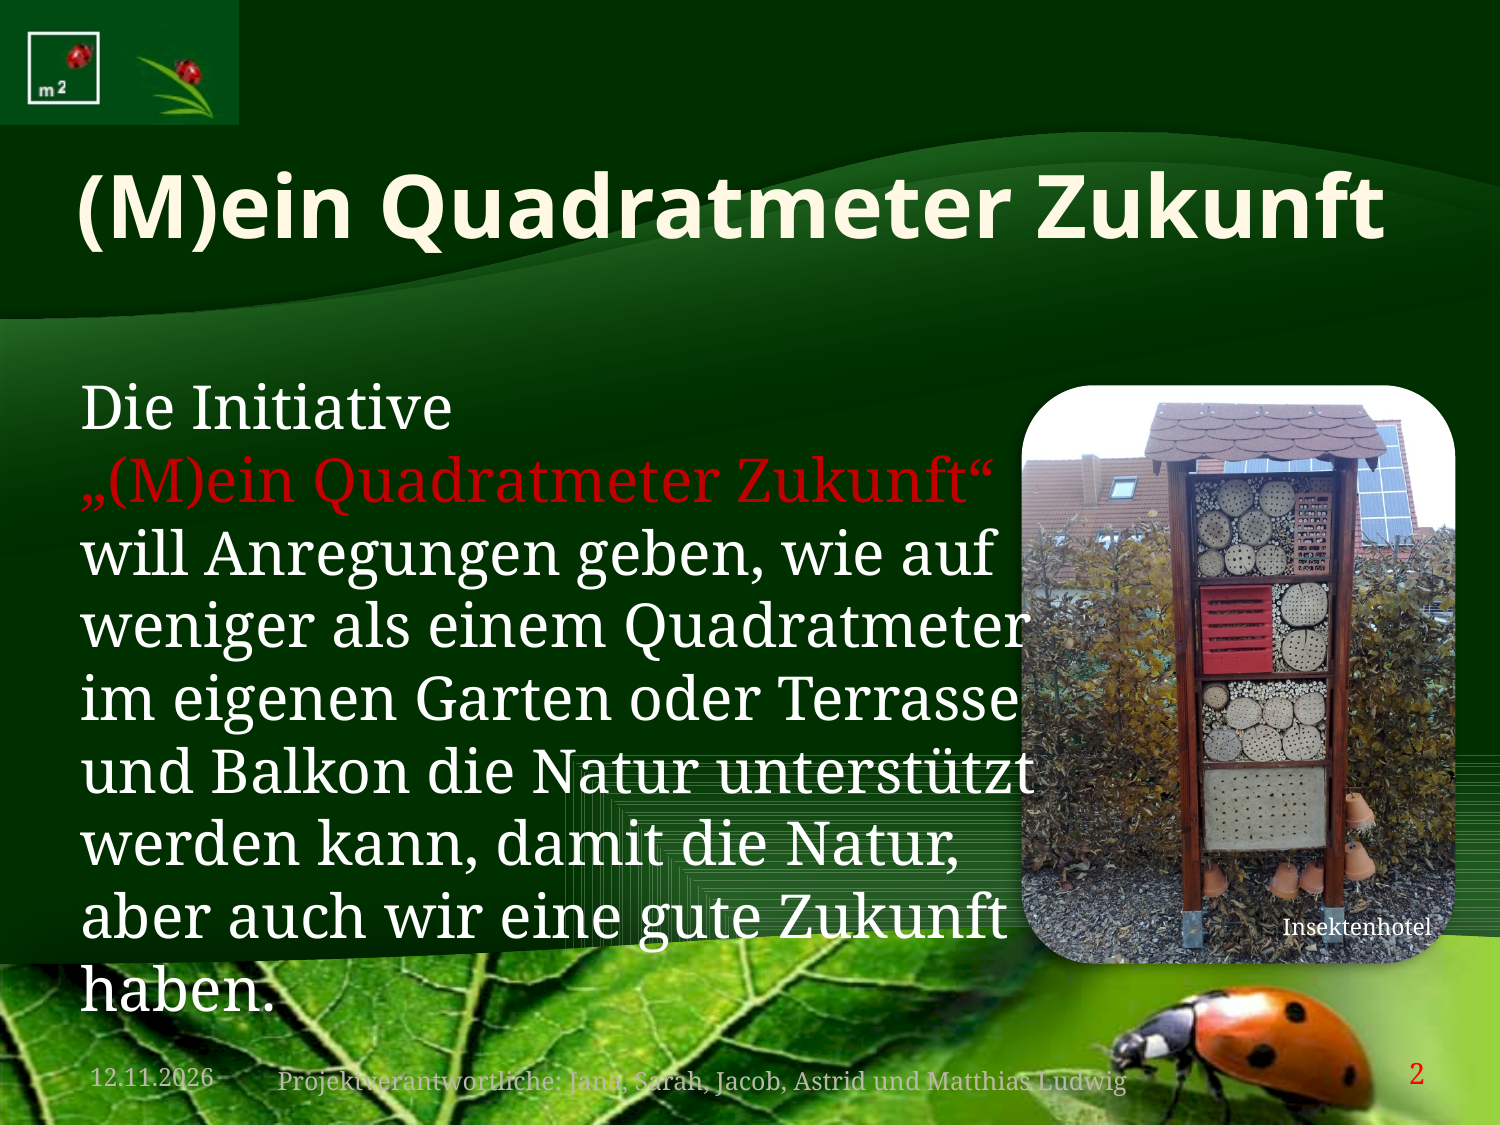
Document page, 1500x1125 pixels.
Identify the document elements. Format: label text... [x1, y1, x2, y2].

text_box [0, 933, 1500, 1125]
picture [0, 0, 239, 125]
title (M)ein Quadratmeter Zukunft [76, 125, 1471, 258]
slide_number 2 [1337, 1042, 1425, 1103]
footer Projektverantwortliche: Jana, Sarah, Jacob, Astrid und Matthias Ludwig [277, 1042, 1337, 1103]
list Die Initiative „(M)ein Quadratmeter Zukunft“ will Anregungen geben, wie auf weniger als einem Quadratmeter im eigenen Garten oder Terrasse und Balkon die Natur unterstützt werden kann, damit die Natur, aber auch wir eine gute Zukunft haben. [64, 361, 1105, 1037]
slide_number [75, 1042, 243, 1103]
picture [1021, 385, 1456, 964]
